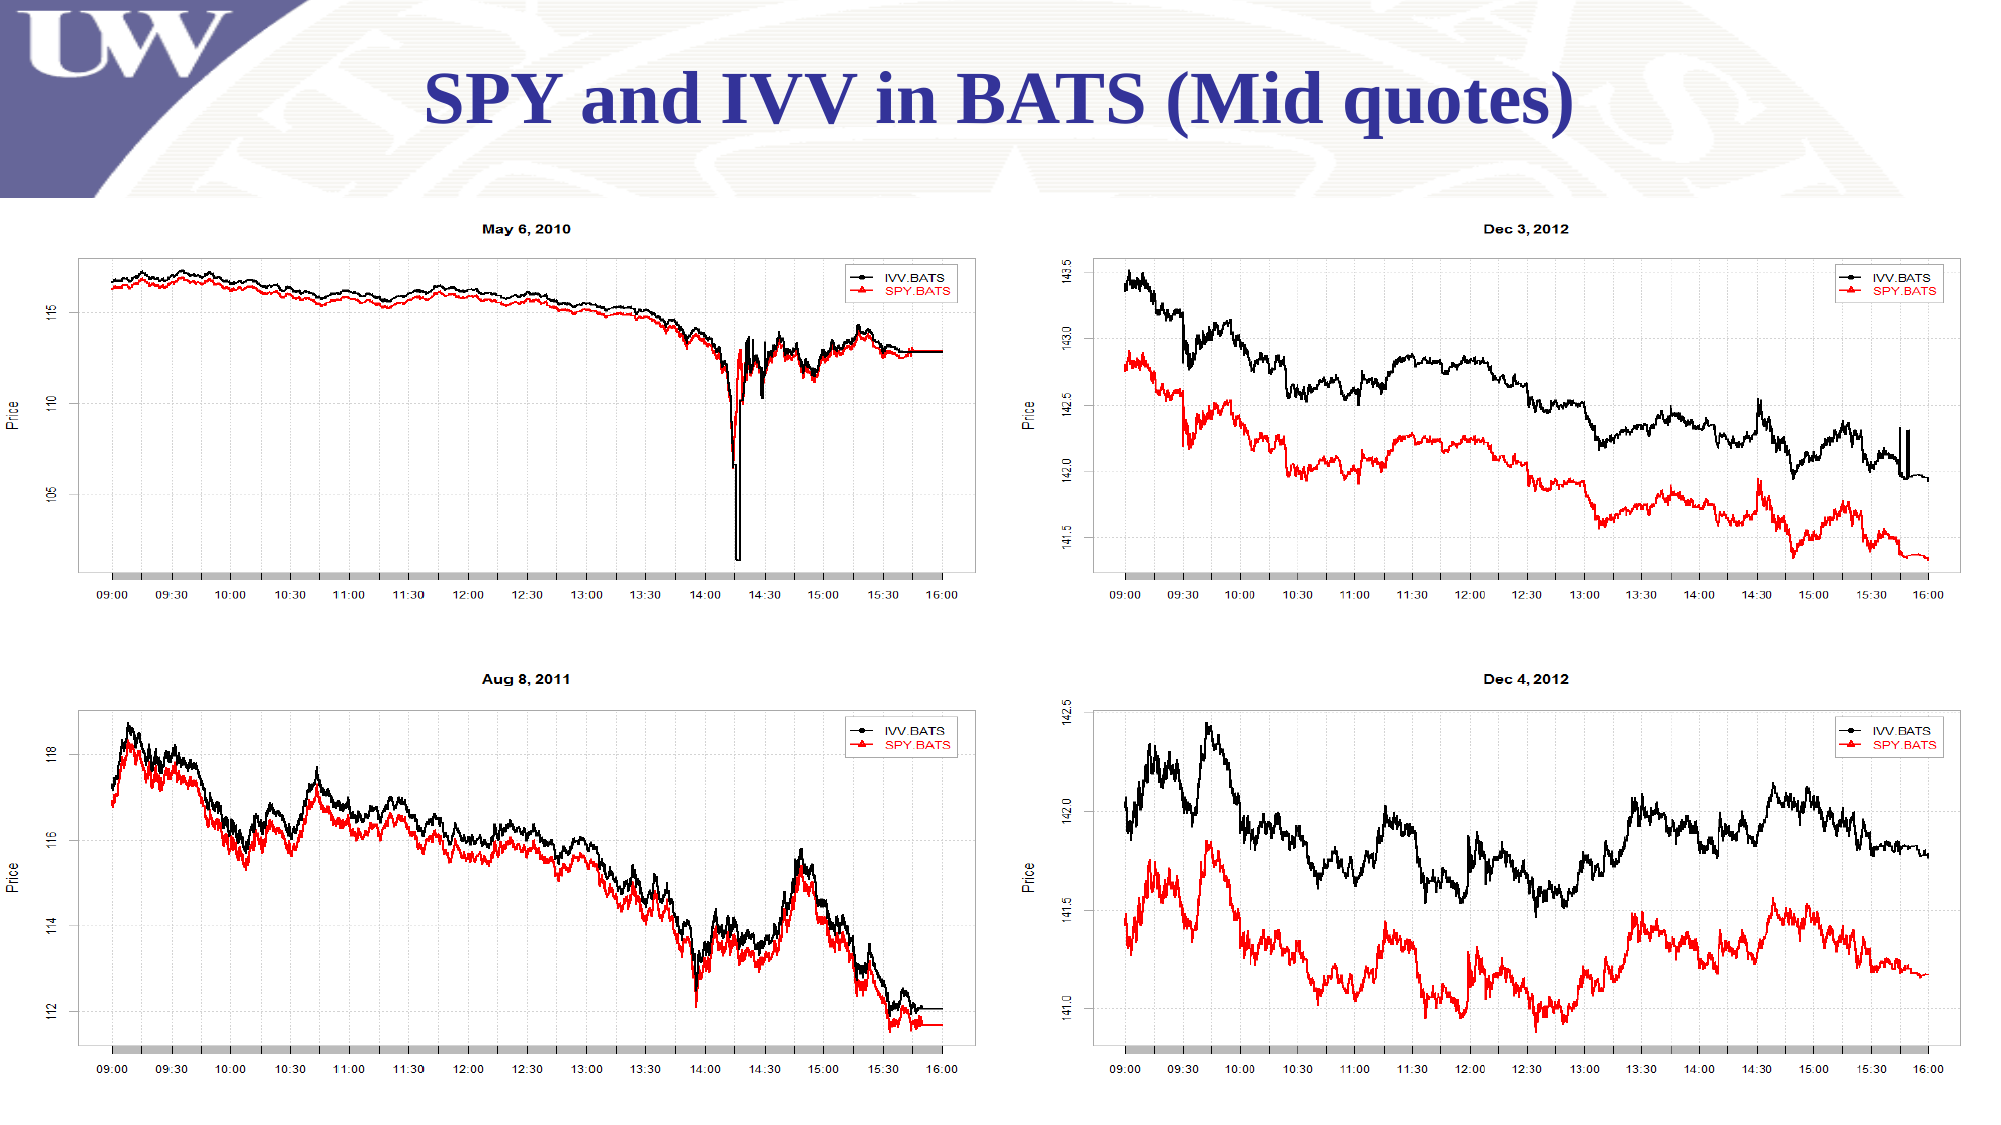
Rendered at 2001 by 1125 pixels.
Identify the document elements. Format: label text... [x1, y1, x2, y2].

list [1021, 654, 2000, 1125]
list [0, 198, 1015, 644]
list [1016, 198, 2000, 647]
picture [0, 0, 2001, 1125]
title SPY and IVV in BATS (Mid quotes) [99, 0, 1901, 188]
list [0, 645, 1017, 1125]
